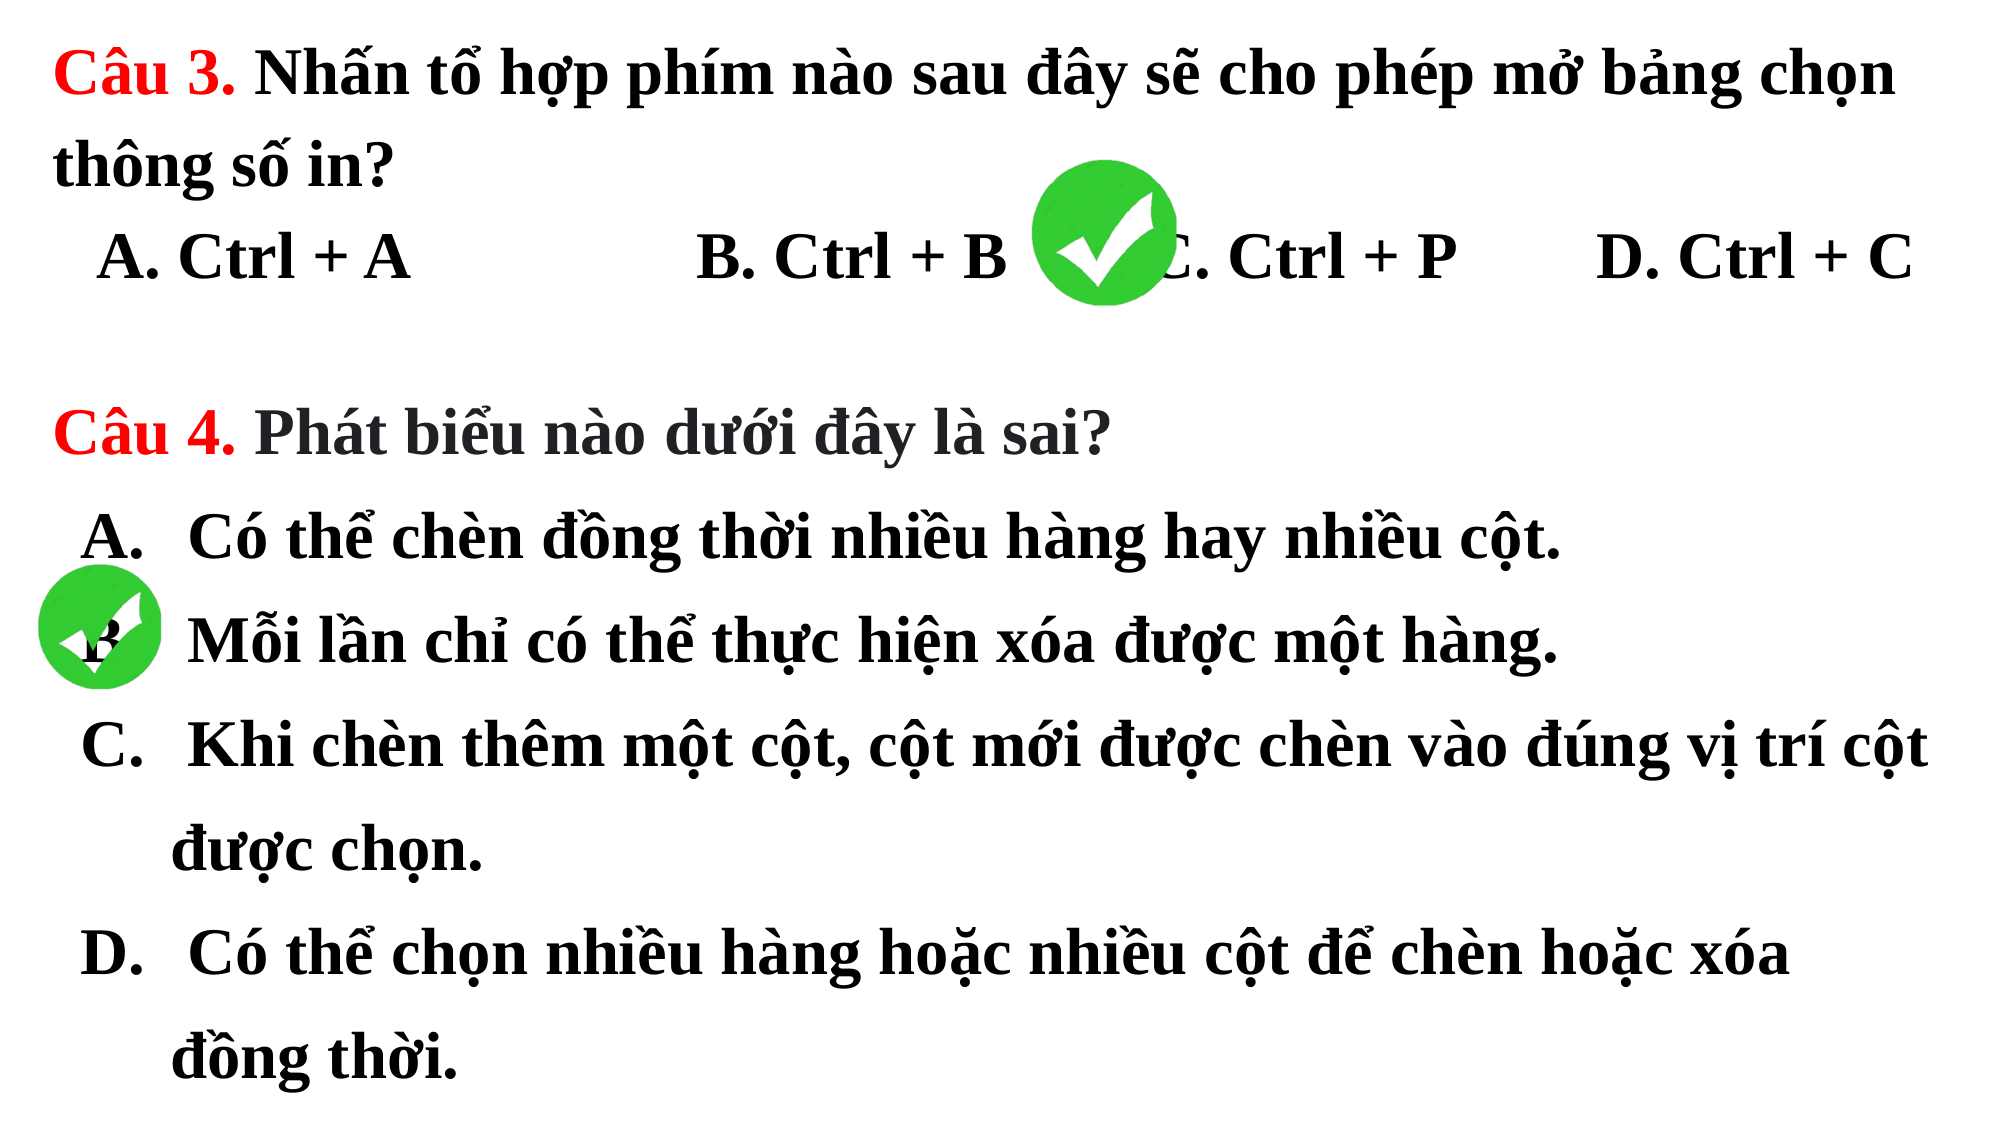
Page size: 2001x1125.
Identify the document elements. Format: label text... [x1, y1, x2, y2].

text_box Câu 4. Phát biểu nào dưới đây là sai? Có thể chèn đồng thời nhiều hàng hay nhiều cột. Mỗi lần chỉ có thể thực hiện xóa được một hàng. Khi chèn thêm một cột, cột mới được chèn vào đúng vị trí cột được chọn. Có thể chọn nhiều hàng hoặc nhiều cột để chèn hoặc xóa đồng thời. [37, 356, 1965, 1099]
text_box Câu 3. Nhấn tổ hợp phím nào sau đây sẽ cho phép mở bảng chọn thông số in? A. Ctrl + A B. Ctrl + B C. Ctrl + P D. Ctrl + C [37, 8, 1965, 300]
picture [1030, 156, 1178, 309]
picture [37, 562, 163, 692]
